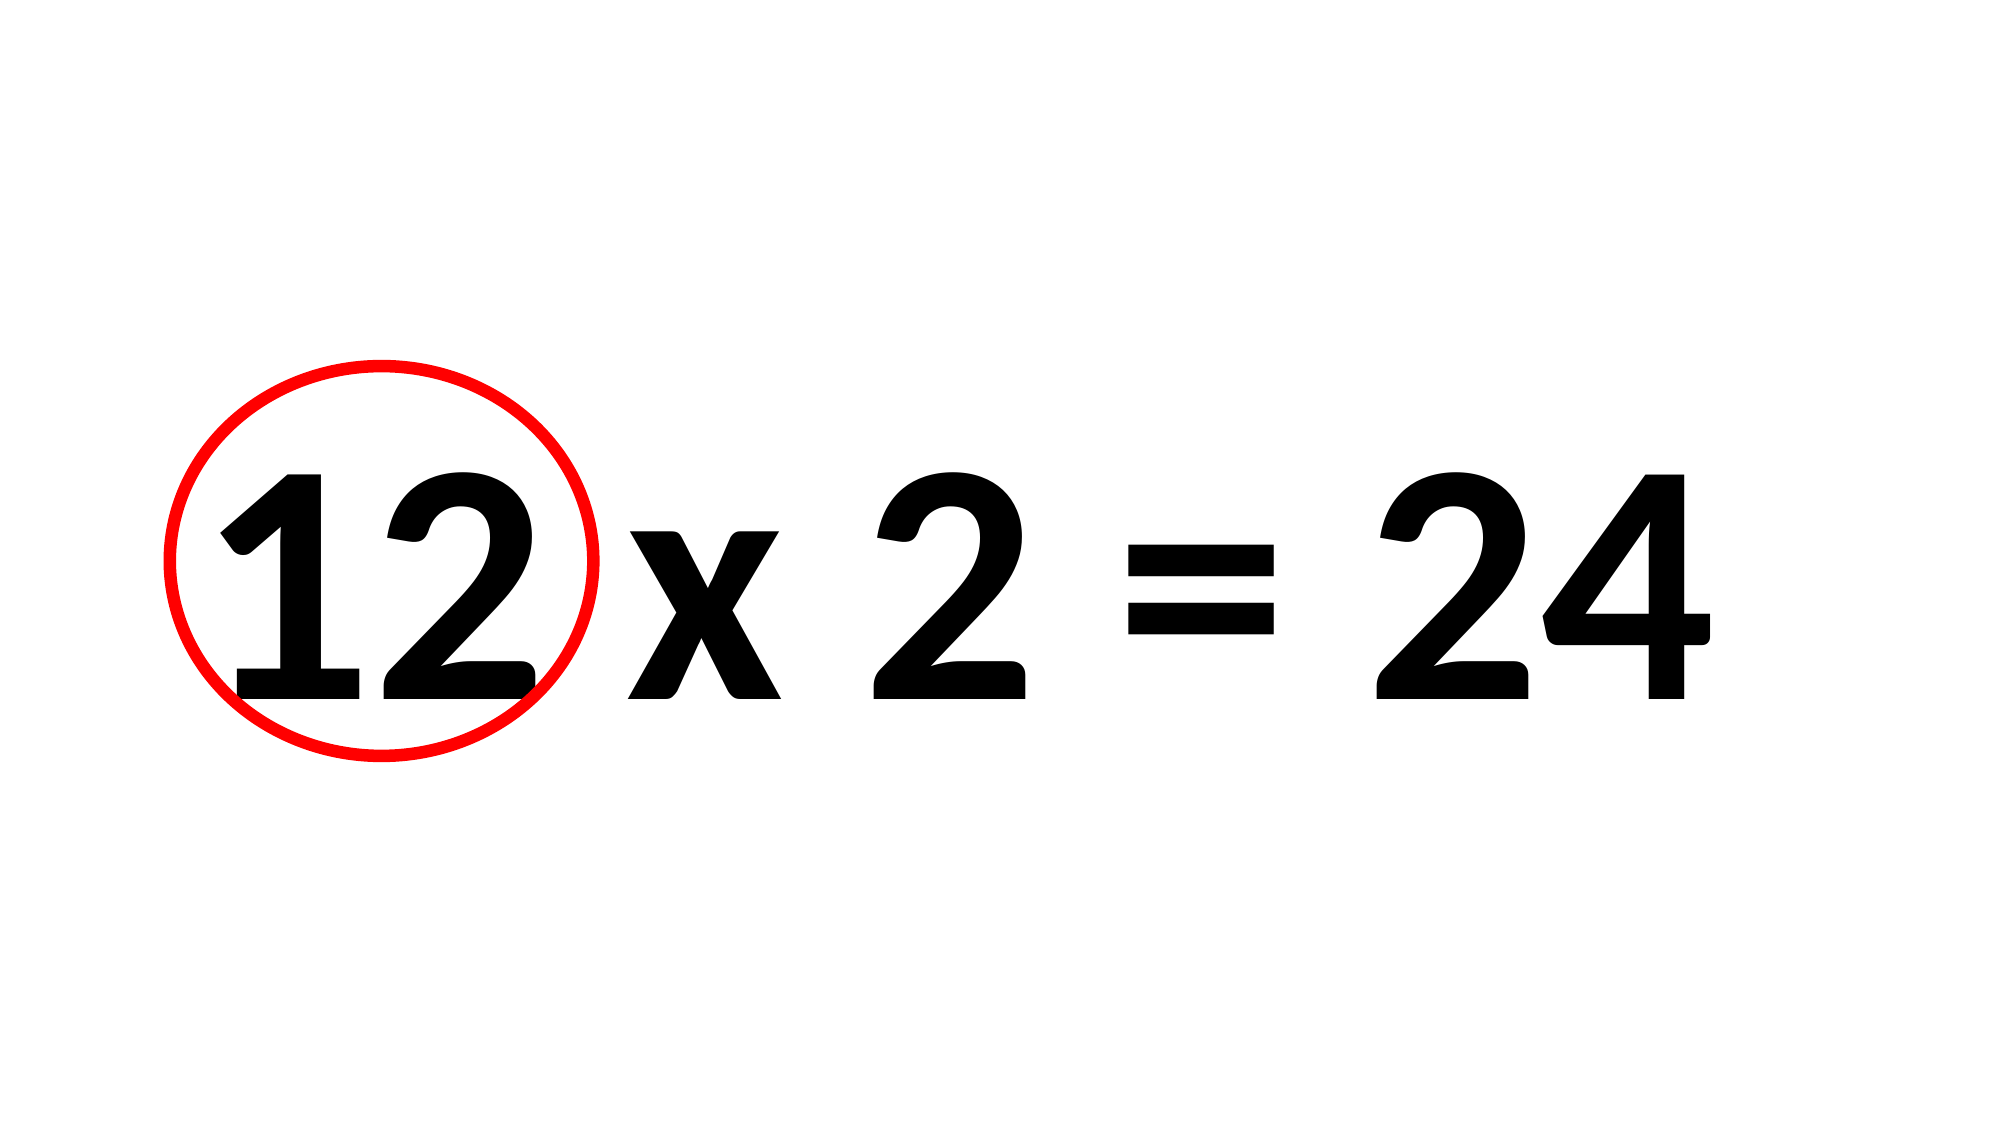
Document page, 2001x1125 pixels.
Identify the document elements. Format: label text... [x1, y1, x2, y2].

text_box 12 x 2 = 24 [137, 317, 1778, 805]
text_box [167, 363, 596, 759]
